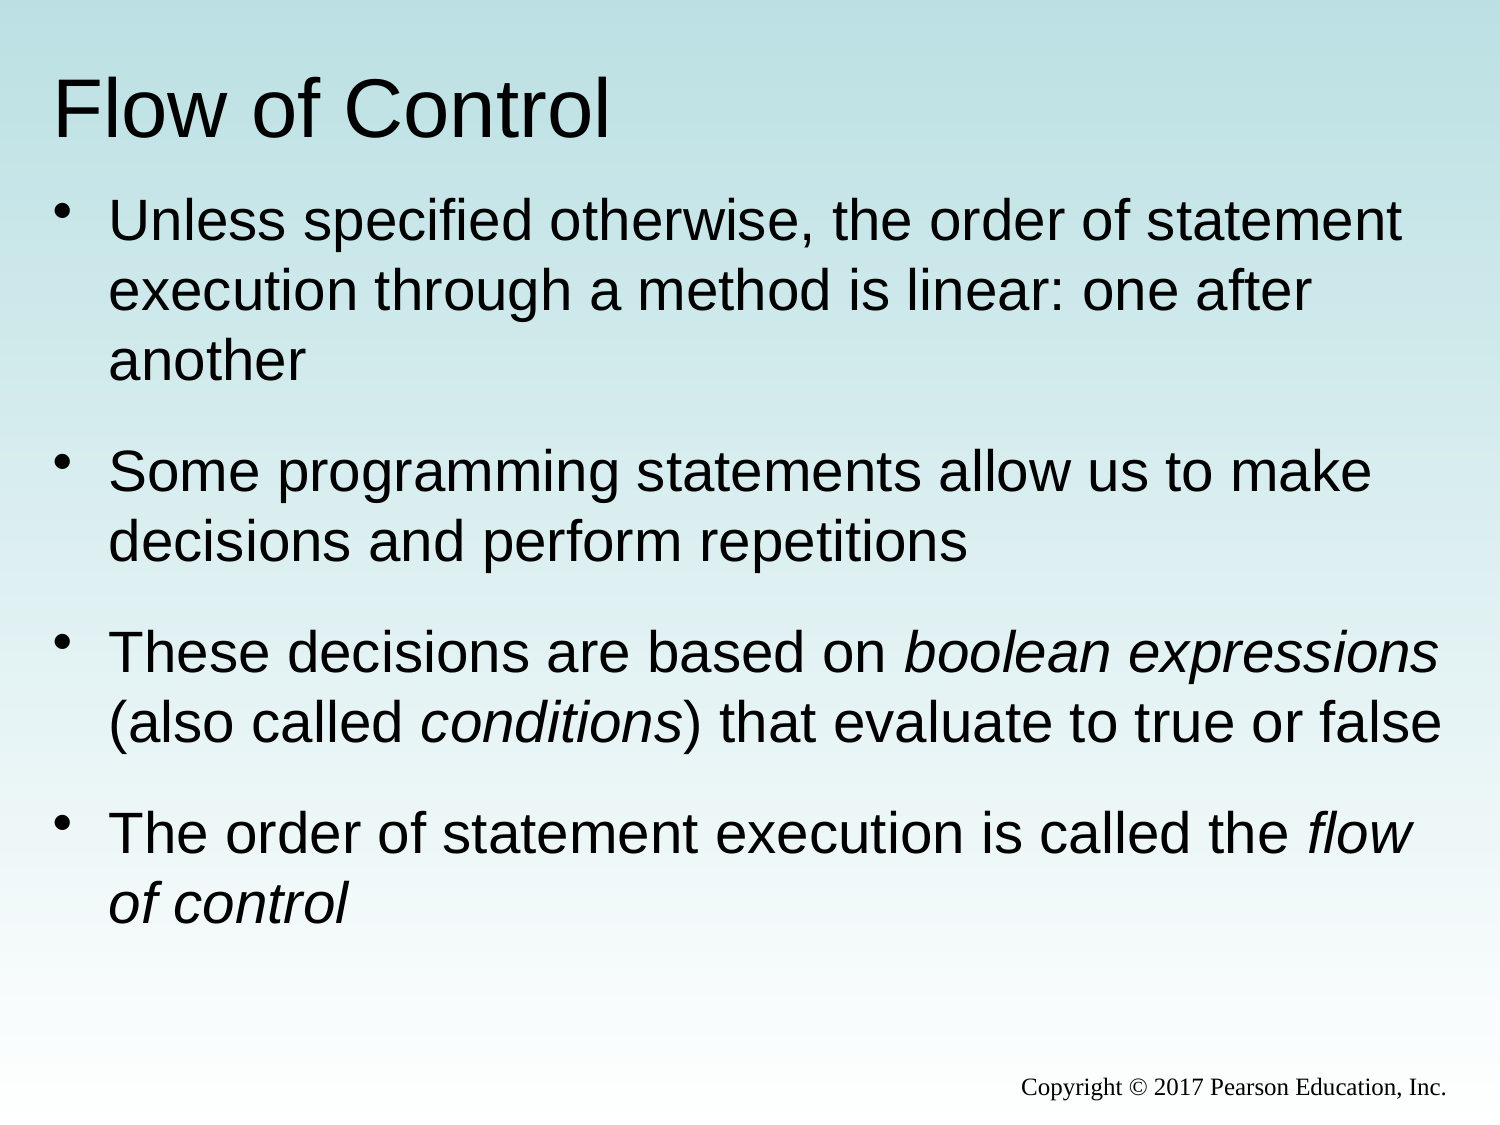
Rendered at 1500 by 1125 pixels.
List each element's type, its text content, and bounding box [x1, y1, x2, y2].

footer Copyright © 2017 Pearson Education, Inc. [549, 1062, 1463, 1114]
title Flow of Control [37, 45, 1463, 163]
list Unless specified otherwise, the order of statement execution through a method is linear: one after another Some programming statements allow us to make decisions and perform repetitions These decisions are based on boolean expressions (also called conditions) that evaluate to true or false The order of statement execution is called the flow of control [37, 174, 1463, 1025]
